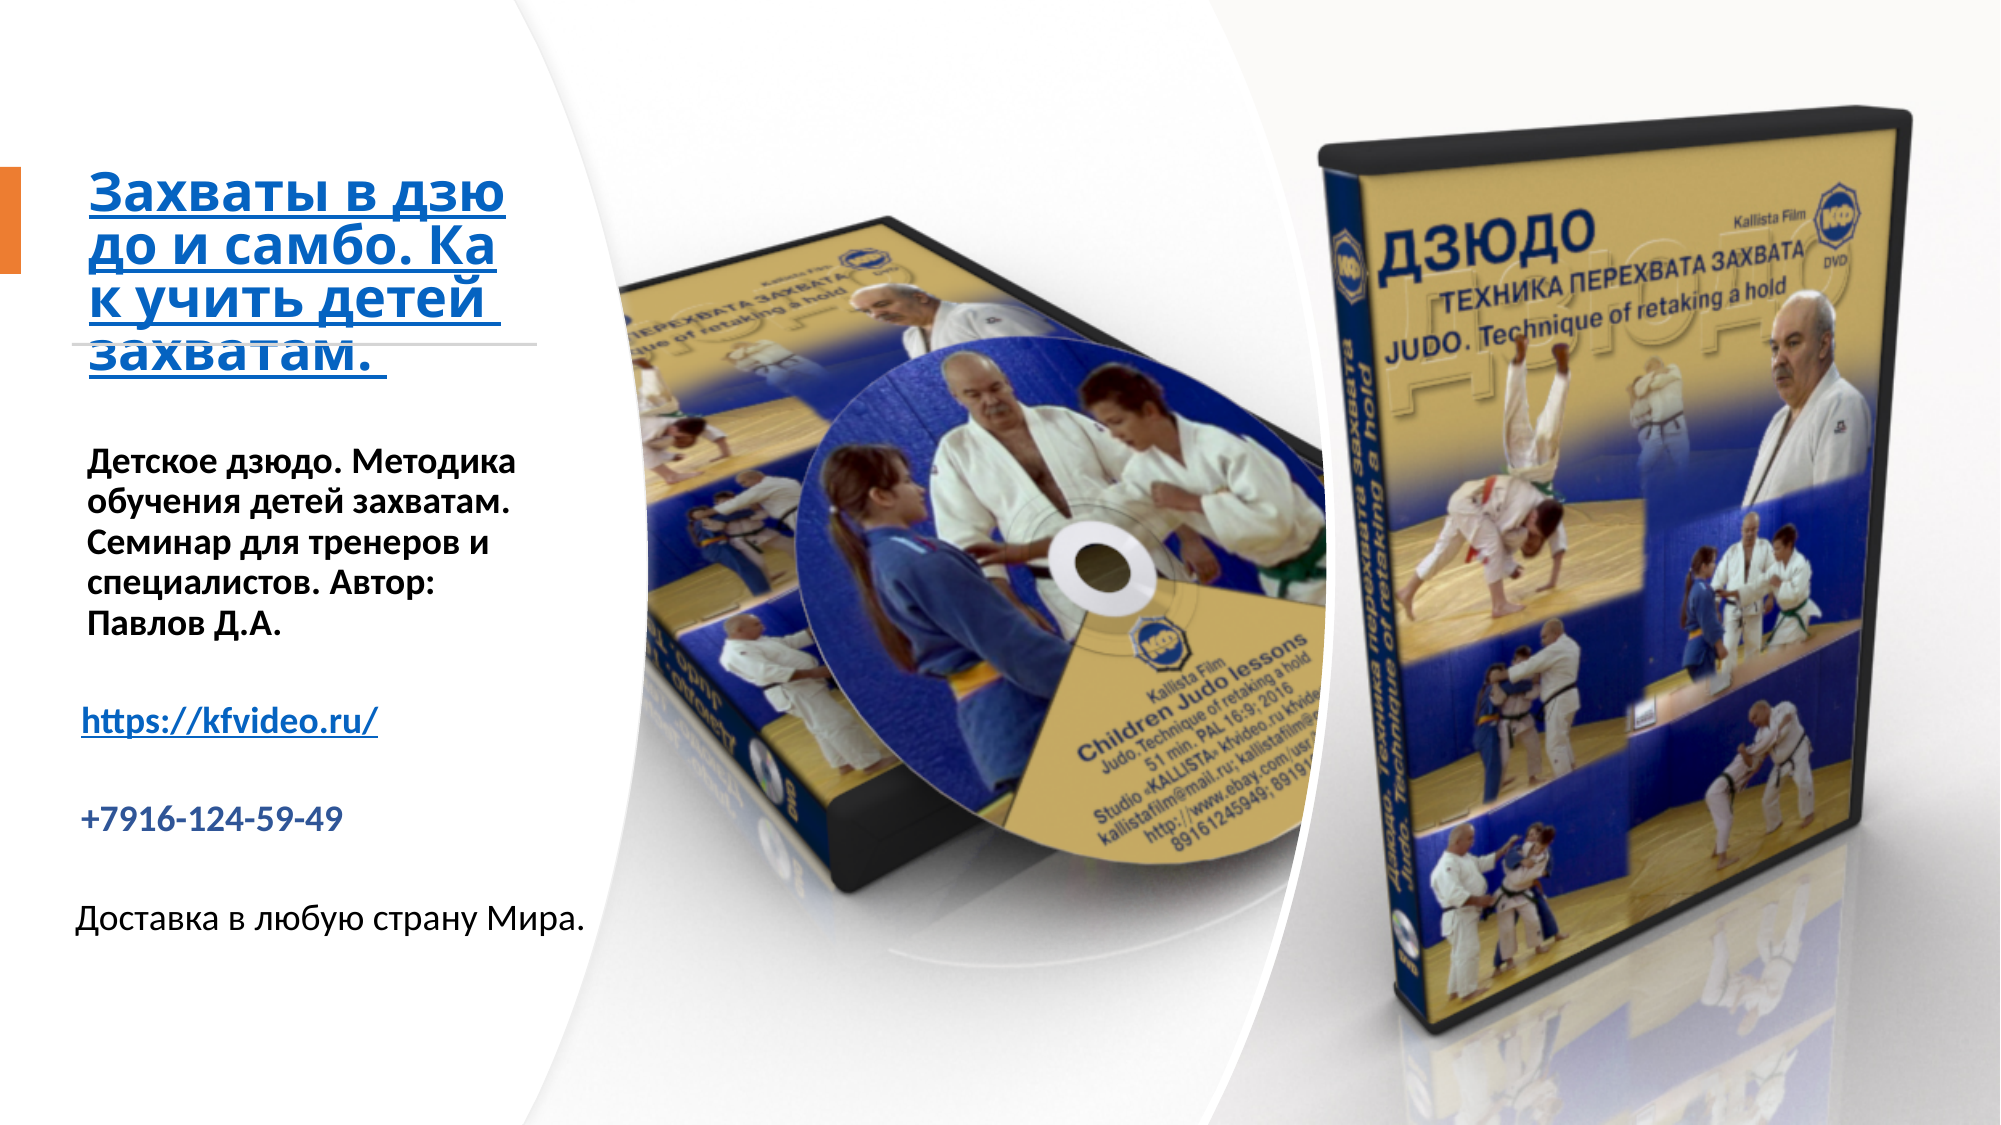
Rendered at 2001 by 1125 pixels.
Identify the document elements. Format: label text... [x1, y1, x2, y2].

text_box [71, 342, 511, 347]
list Детское дзюдо. Методика обучения детей захватам. Семинар для тренеров и специалистов. Автор: Павлов Д.А. [72, 433, 511, 683]
text_box [0, 0, 511, 1125]
picture [511, 0, 2000, 1125]
text_box https://kfvideo.ru/ [66, 688, 511, 749]
title Захваты в дзюдо и самбо. Как учить детей захватам. [73, 111, 511, 330]
text_box Доставка в любую страну Мира.​ [60, 885, 511, 946]
text_box [0, 166, 22, 275]
text_box +7916-124-59-49 [66, 786, 511, 847]
